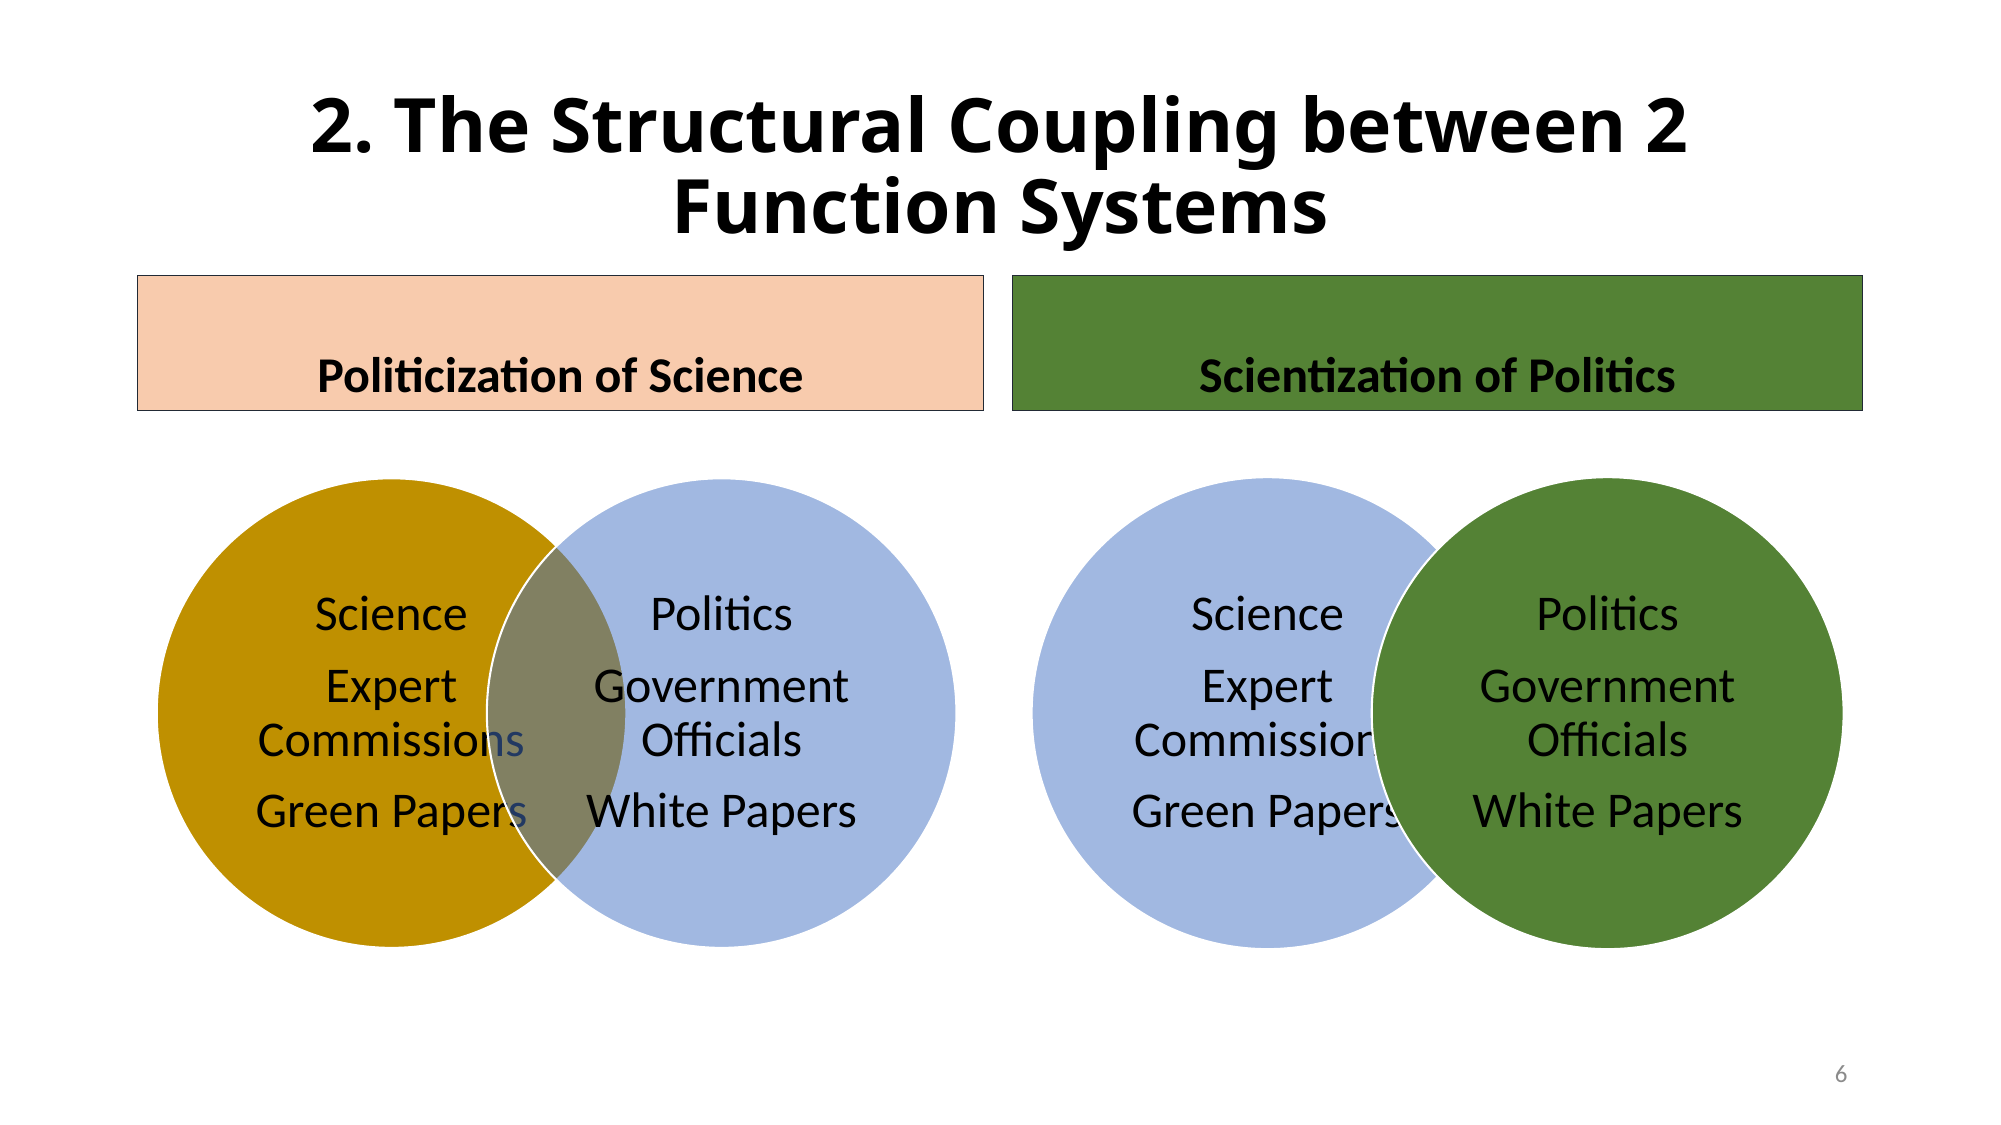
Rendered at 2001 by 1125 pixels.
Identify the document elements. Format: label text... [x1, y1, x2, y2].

slide_number 6 [1412, 1042, 1863, 1103]
list Politicization of Science [137, 275, 984, 410]
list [137, 410, 984, 1016]
list Scientization of Politics [1012, 275, 1863, 410]
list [1012, 410, 1863, 1016]
title 2. The Structural Coupling between 2 Function Systems [137, 59, 1863, 278]
